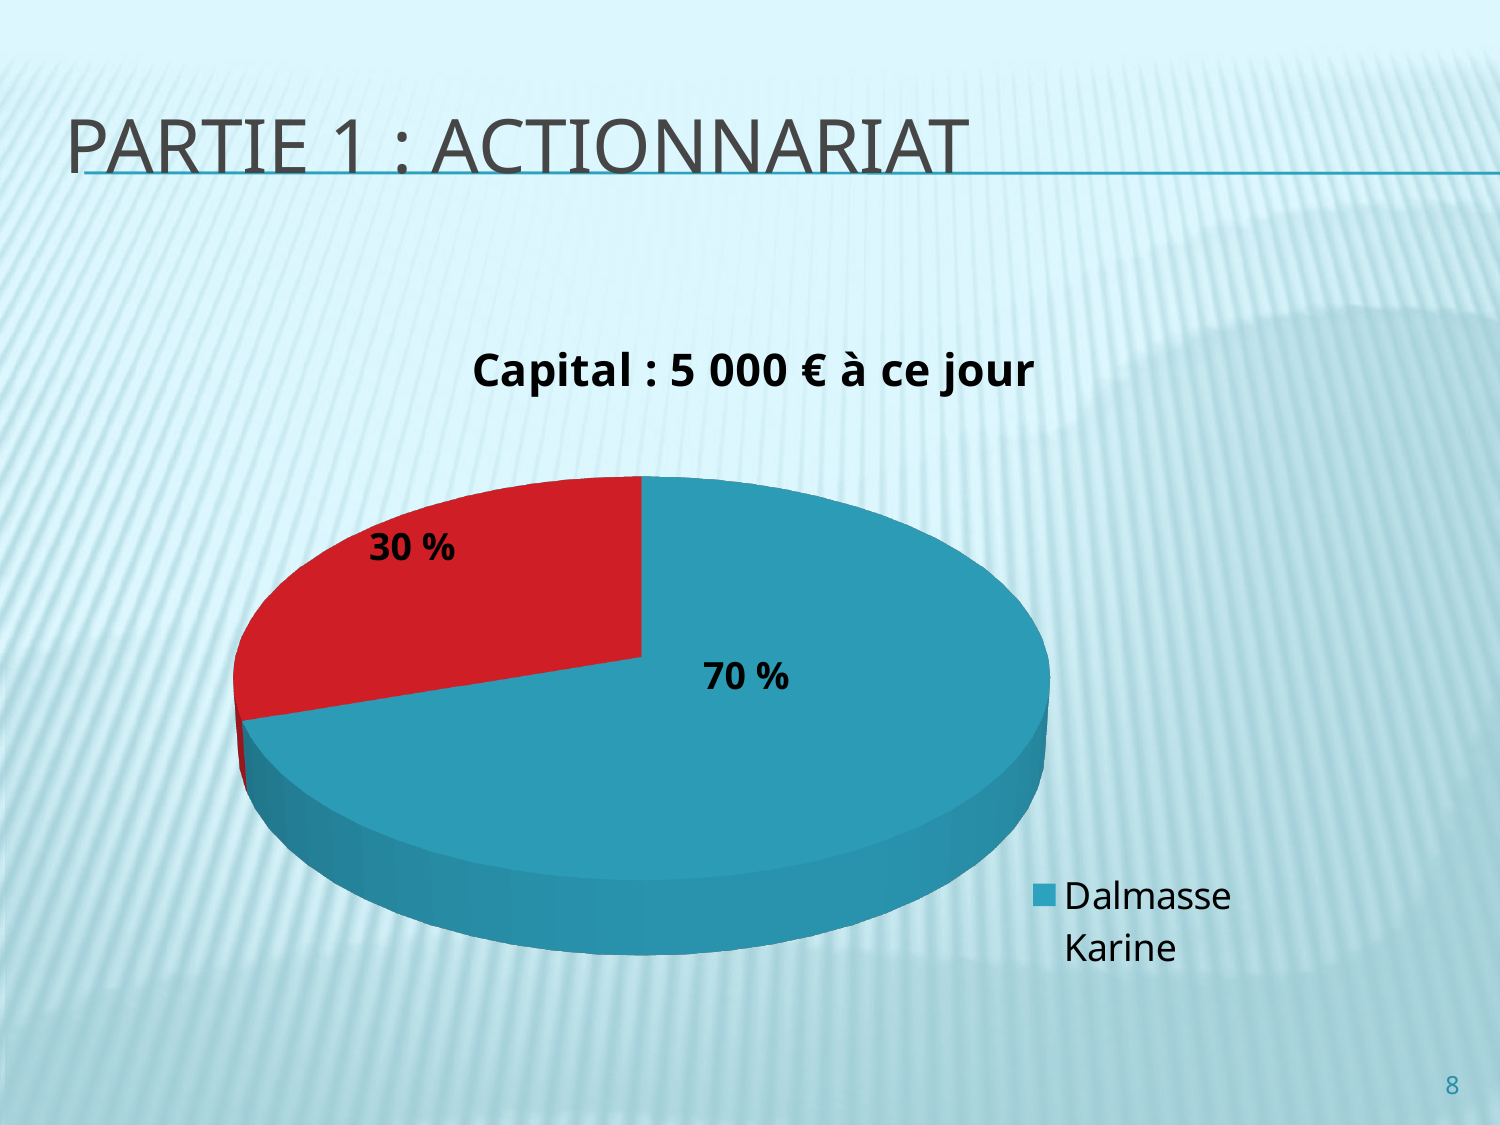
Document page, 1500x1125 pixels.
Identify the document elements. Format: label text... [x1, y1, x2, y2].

chart [163, 301, 1357, 1020]
slide_number 8 [1350, 1061, 1475, 1103]
title Partie 1 : Actionnariat [50, 75, 1475, 213]
